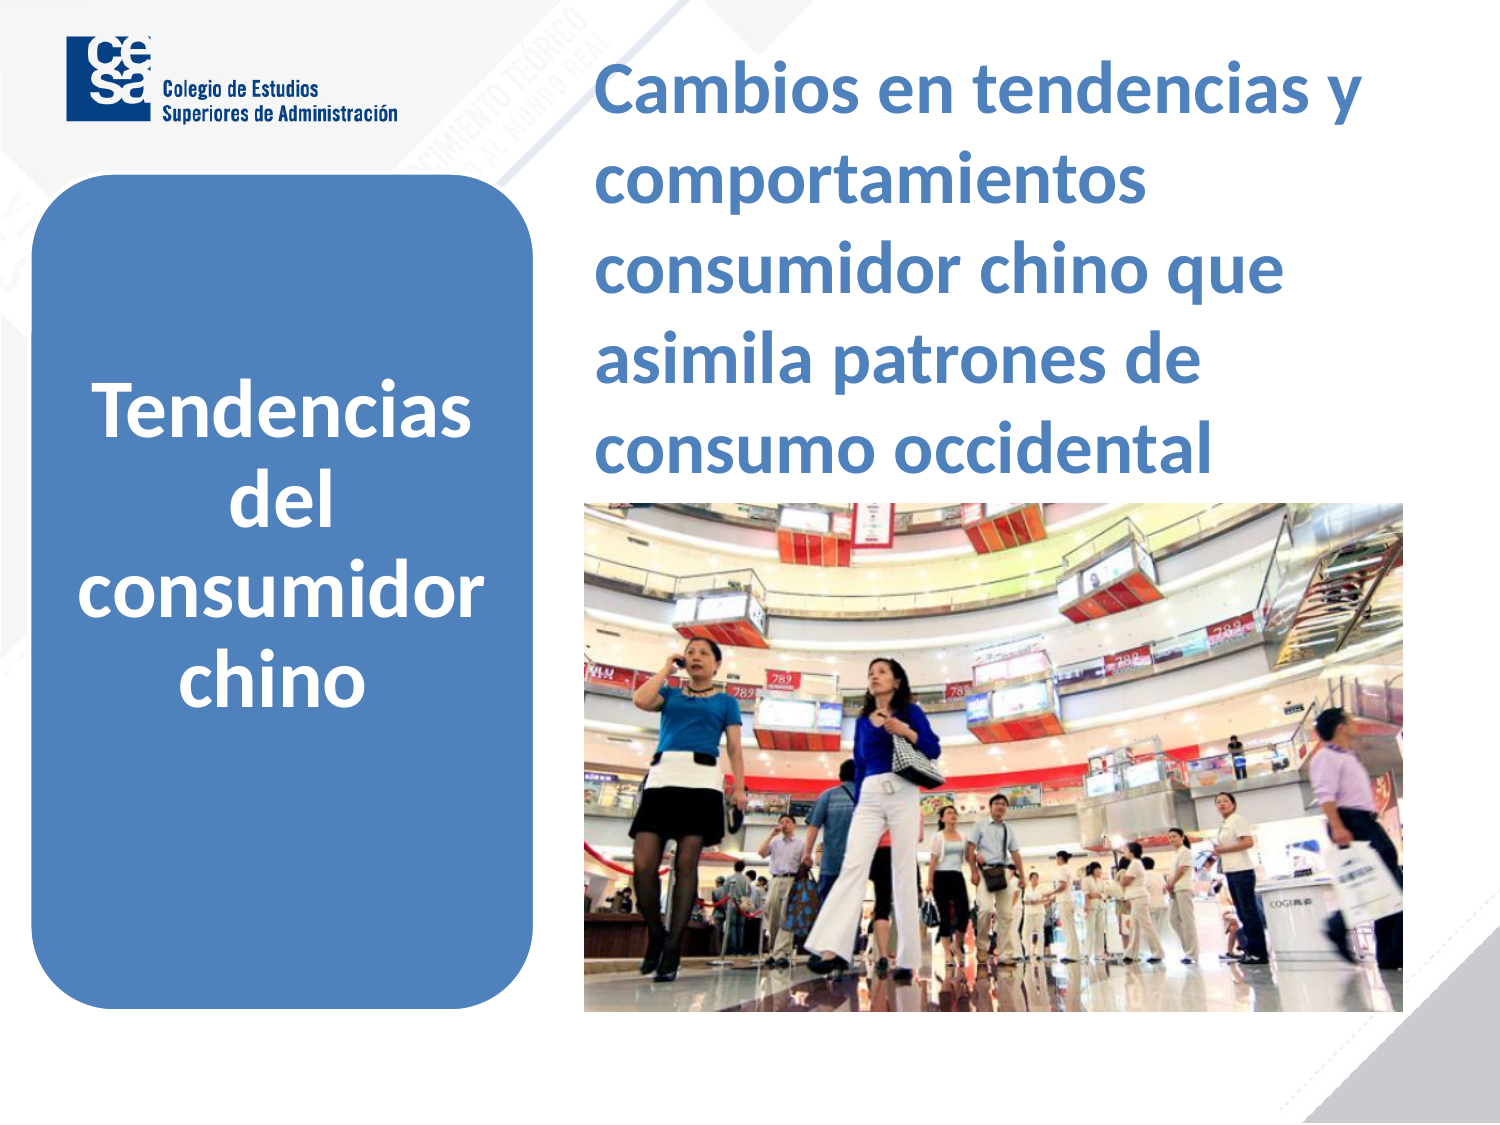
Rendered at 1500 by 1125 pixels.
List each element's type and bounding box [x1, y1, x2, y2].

text_box [29, 172, 536, 1012]
picture [0, 0, 1500, 1123]
